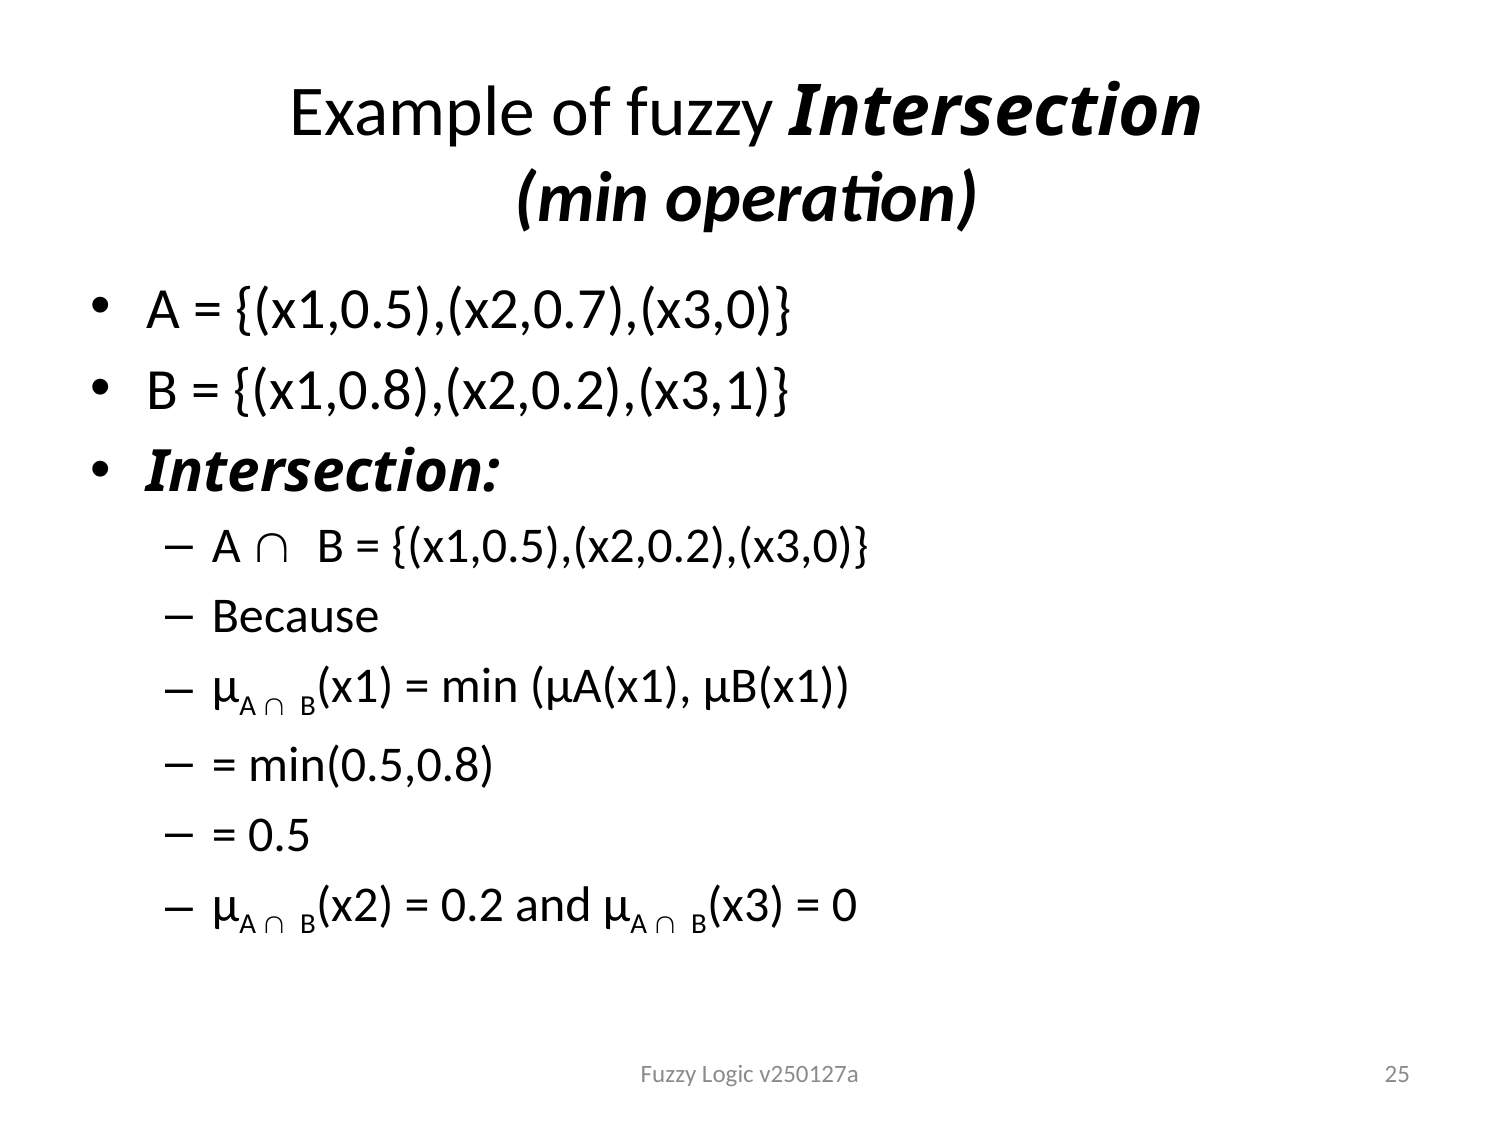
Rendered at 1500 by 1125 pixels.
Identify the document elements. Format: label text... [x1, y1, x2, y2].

title Example of fuzzy Intersection (min operation) [71, 56, 1422, 244]
slide_number 25 [1074, 1042, 1425, 1103]
list A = {(x1,0.5),(x2,0.7),(x3,0)} B = {(x1,0.8),(x2,0.2),(x3,1)} Intersection: A Ç B = {(x1,0.5),(x2,0.2),(x3,0)} Because μA Ç B(x1) = min (μA(x1), μB(x1)) = min(0.5,0.8) = 0.5 μA Ç B(x2) = 0.2 and μA Ç B(x3) = 0 [75, 262, 1425, 1005]
footer Fuzzy Logic v250127a [512, 1042, 988, 1103]
